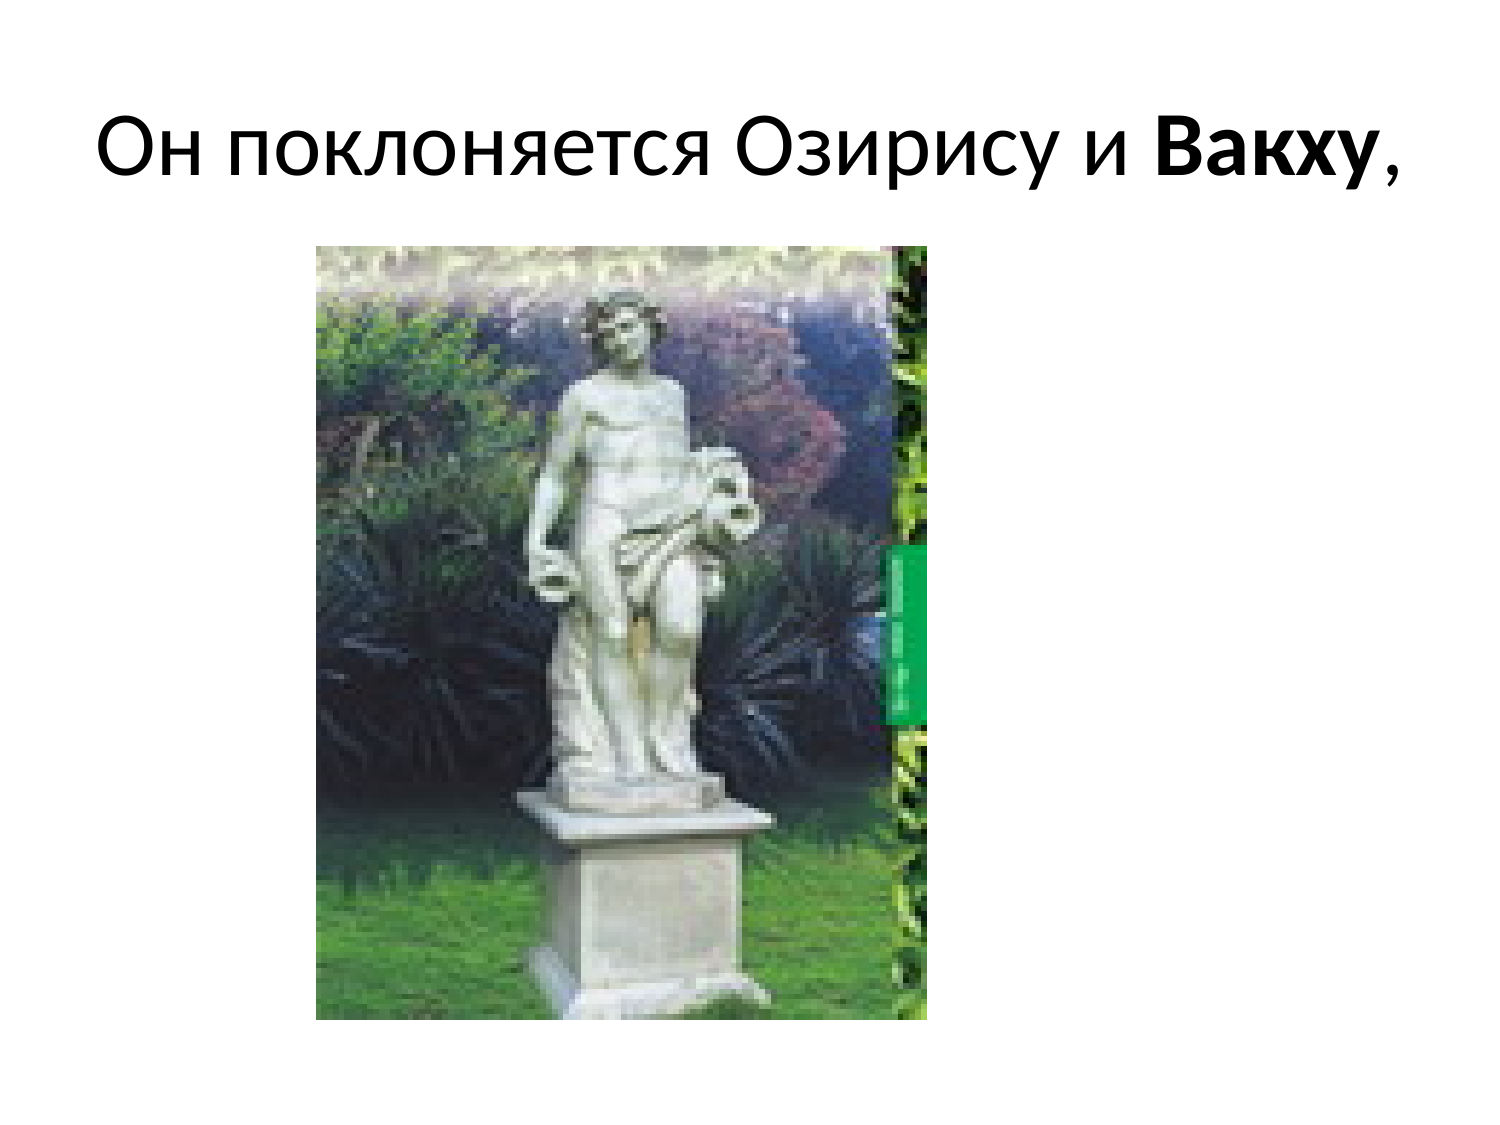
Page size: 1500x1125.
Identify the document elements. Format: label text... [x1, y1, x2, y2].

title Он поклоняется Озирису и Вакху, [75, 45, 1425, 233]
picture [316, 245, 927, 1020]
